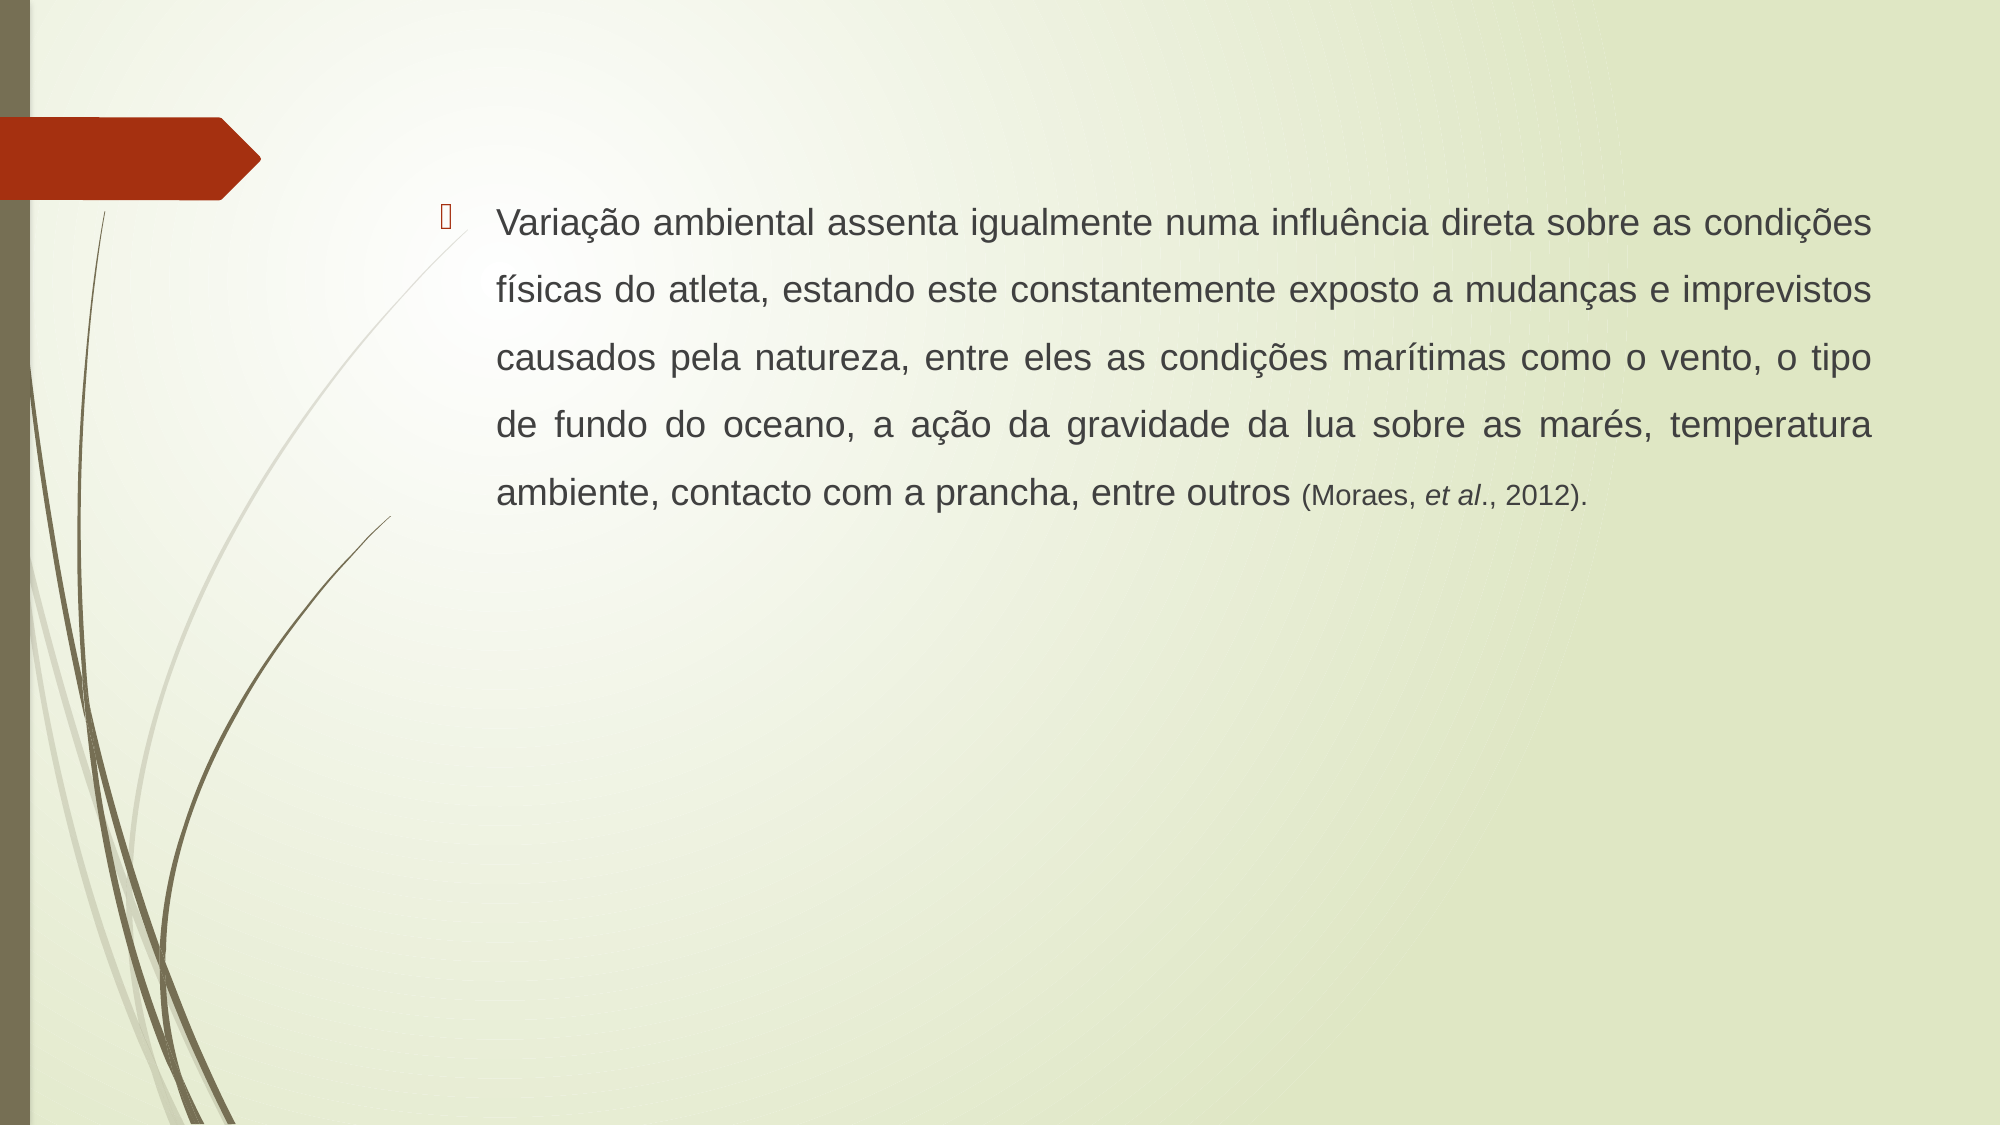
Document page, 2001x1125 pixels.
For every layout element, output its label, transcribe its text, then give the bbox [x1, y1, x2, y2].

list Variação ambiental assenta igualmente numa influência direta sobre as condições físicas do atleta, estando este constantemente exposto a mudanças e imprevistos causados pela natureza, entre eles as condições marítimas como o vento, o tipo de fundo do oceano, a ação da gravidade da lua sobre as marés, temperatura ambiente, contacto com a prancha, entre outros (Moraes, et al., 2012). [424, 167, 1888, 970]
